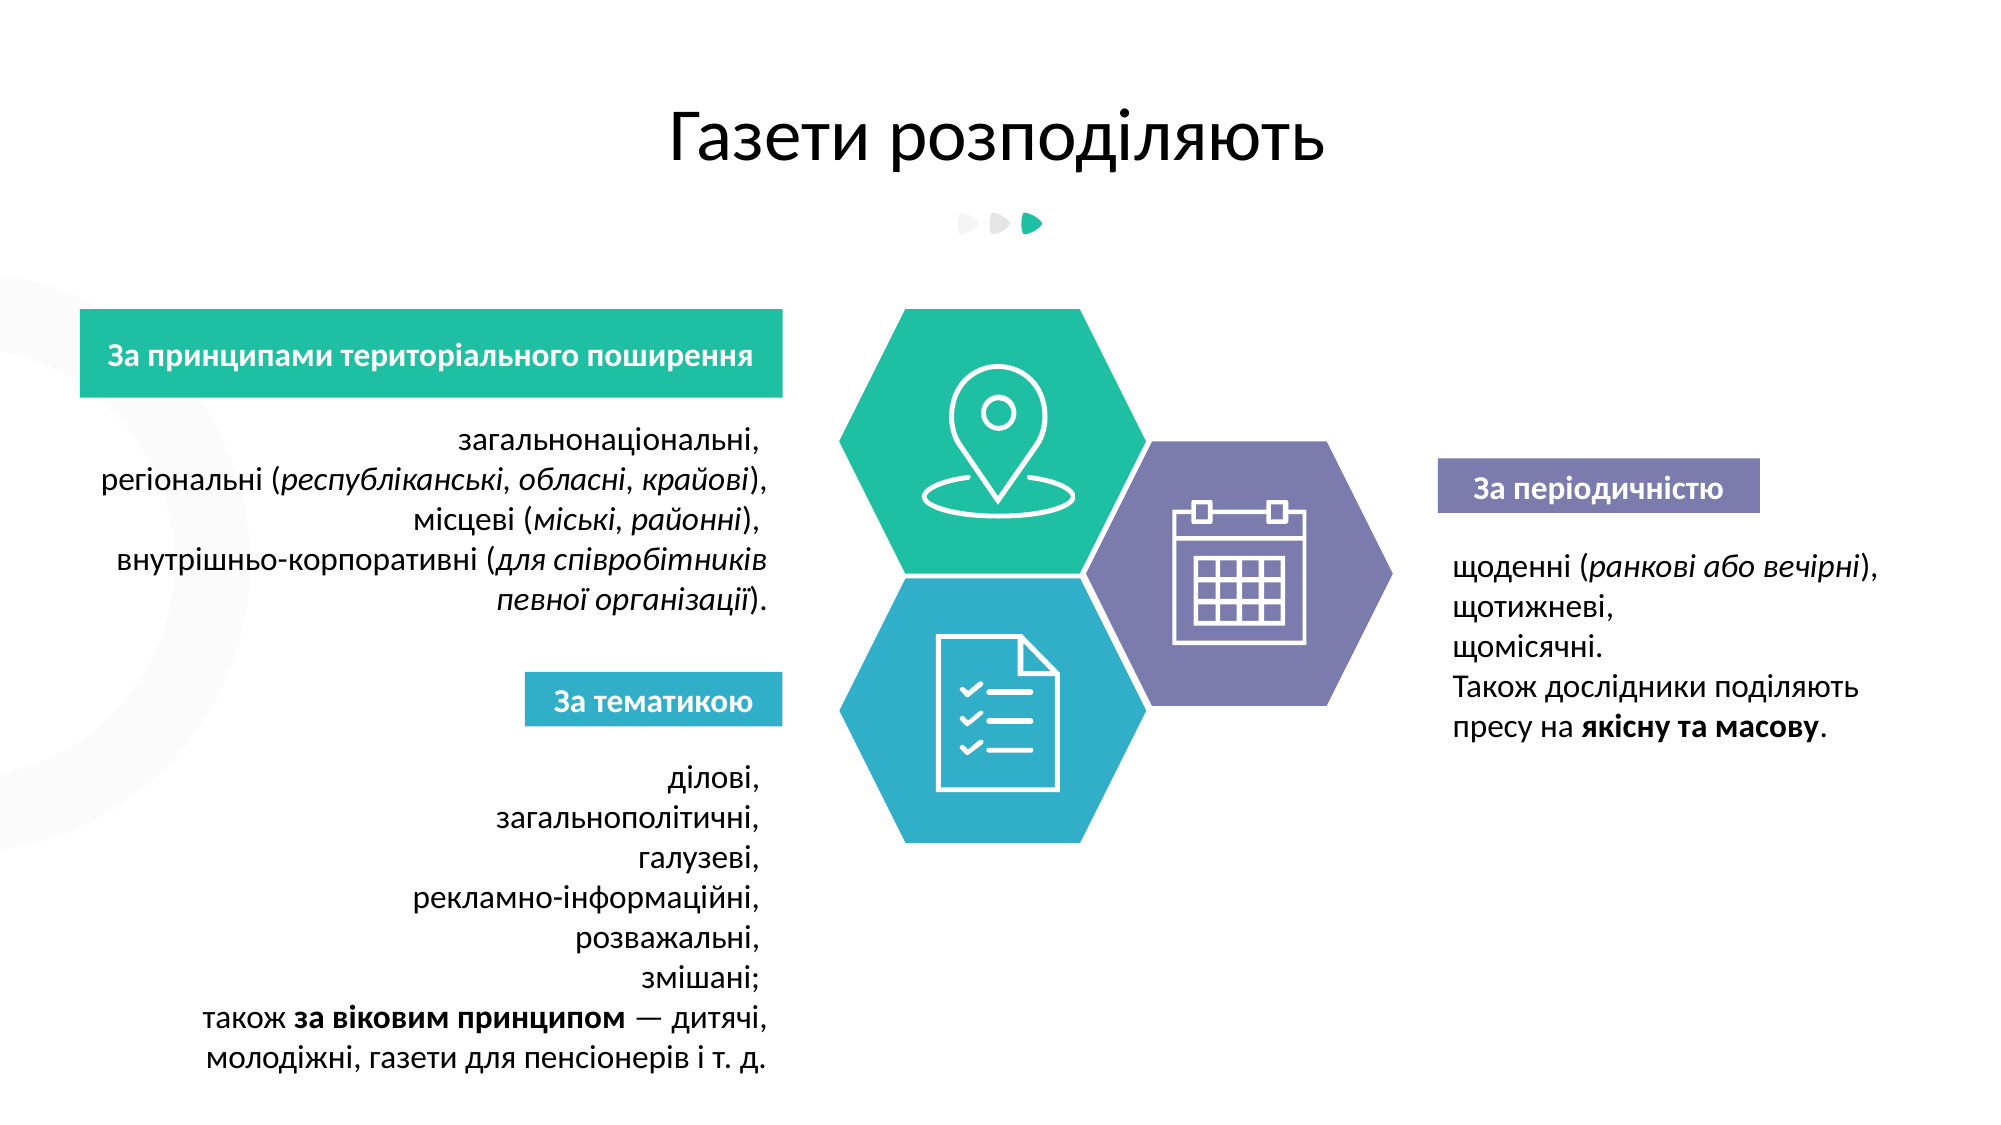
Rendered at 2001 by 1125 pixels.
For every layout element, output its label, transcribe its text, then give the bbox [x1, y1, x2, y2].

picture [935, 634, 1060, 794]
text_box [79, 309, 783, 628]
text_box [839, 309, 1393, 942]
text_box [29, 654, 783, 1087]
picture [920, 364, 1075, 520]
title Газети розподіляють [93, 82, 1903, 179]
picture [1172, 500, 1307, 646]
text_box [1437, 441, 1955, 755]
